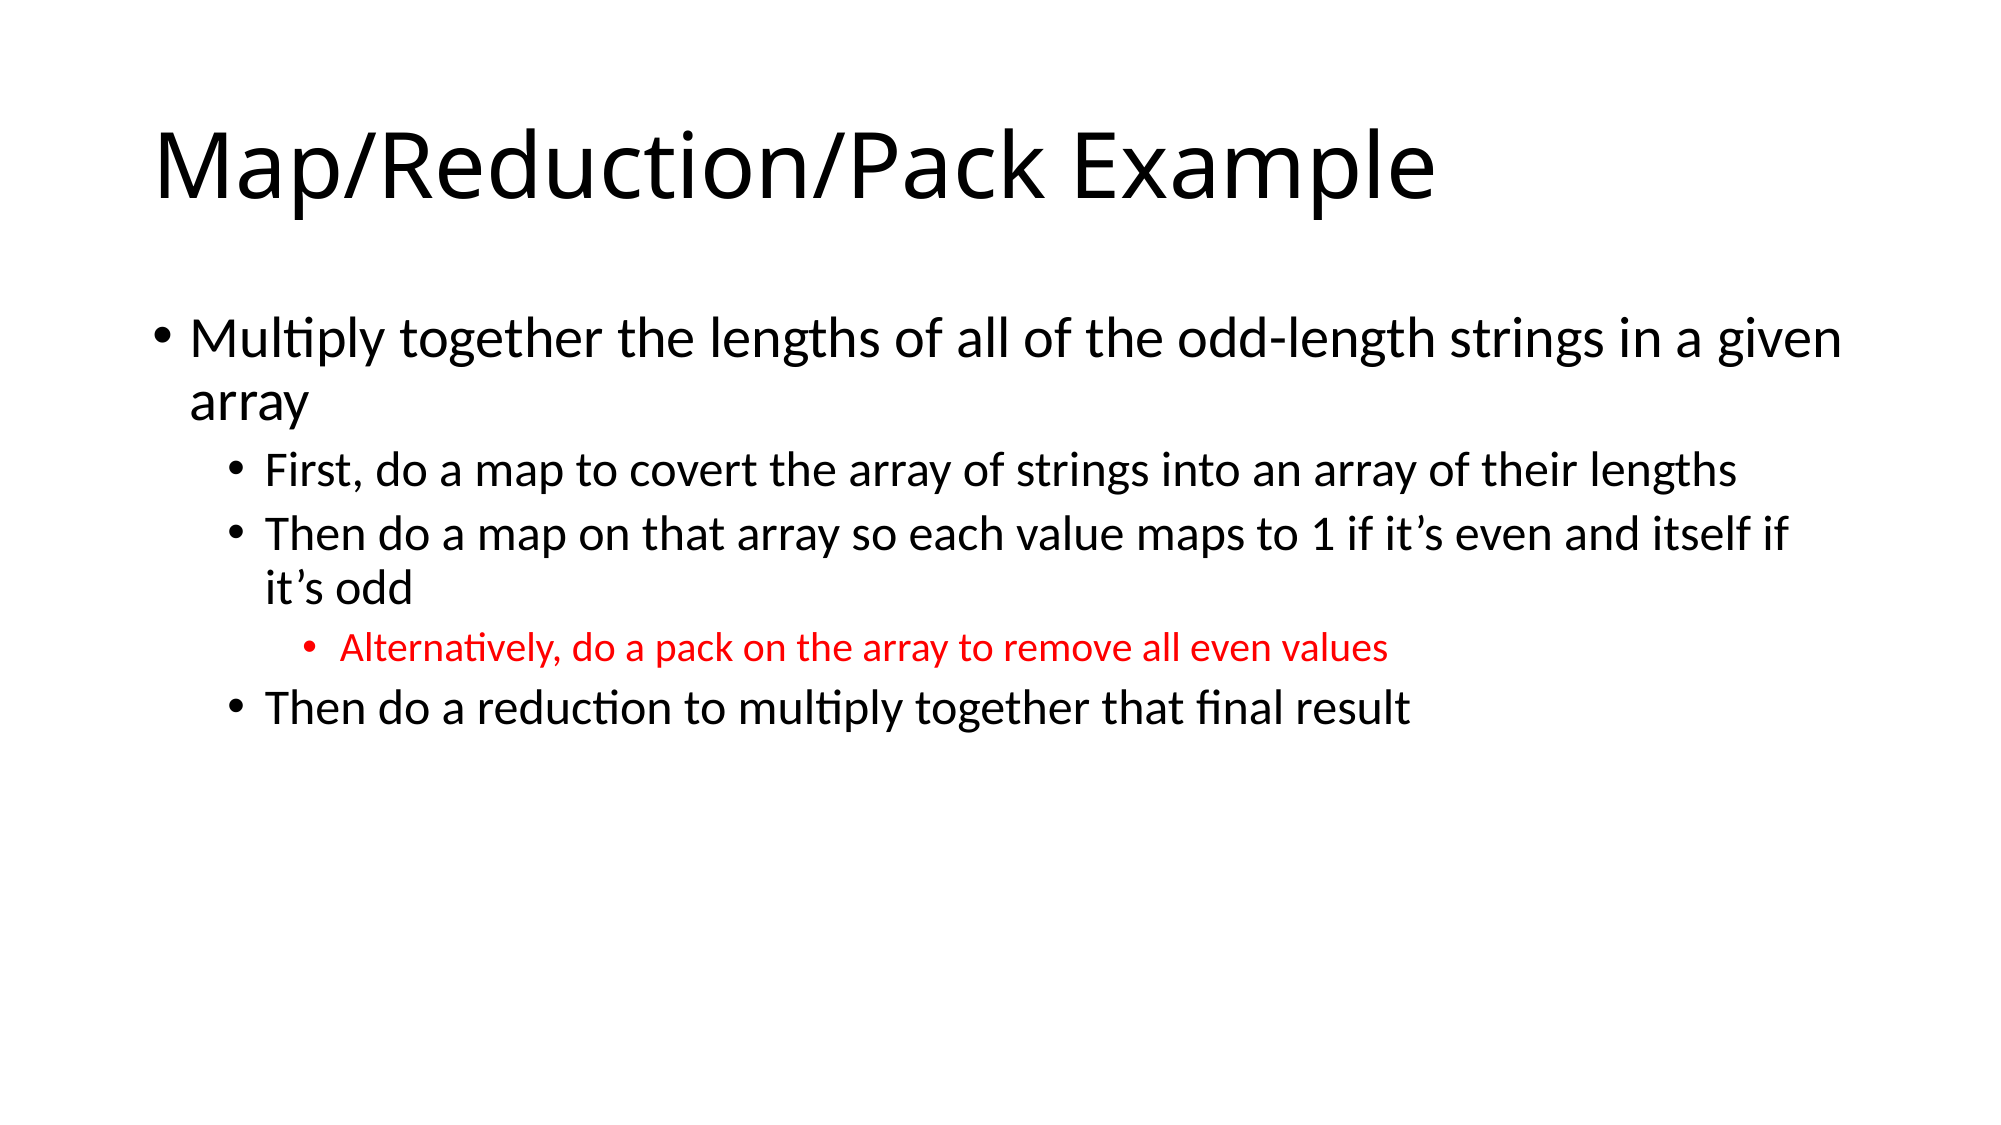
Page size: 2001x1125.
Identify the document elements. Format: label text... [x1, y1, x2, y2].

title Map/Reduction/Pack Example [137, 59, 1863, 278]
list Multiply together the lengths of all of the odd-length strings in a given array First, do a map to covert the array of strings into an array of their lengths Then do a map on that array so each value maps to 1 if it’s even and itself if it’s odd Alternatively, do a pack on the array to remove all even values Then do a reduction to multiply together that final result [137, 299, 1863, 1014]
